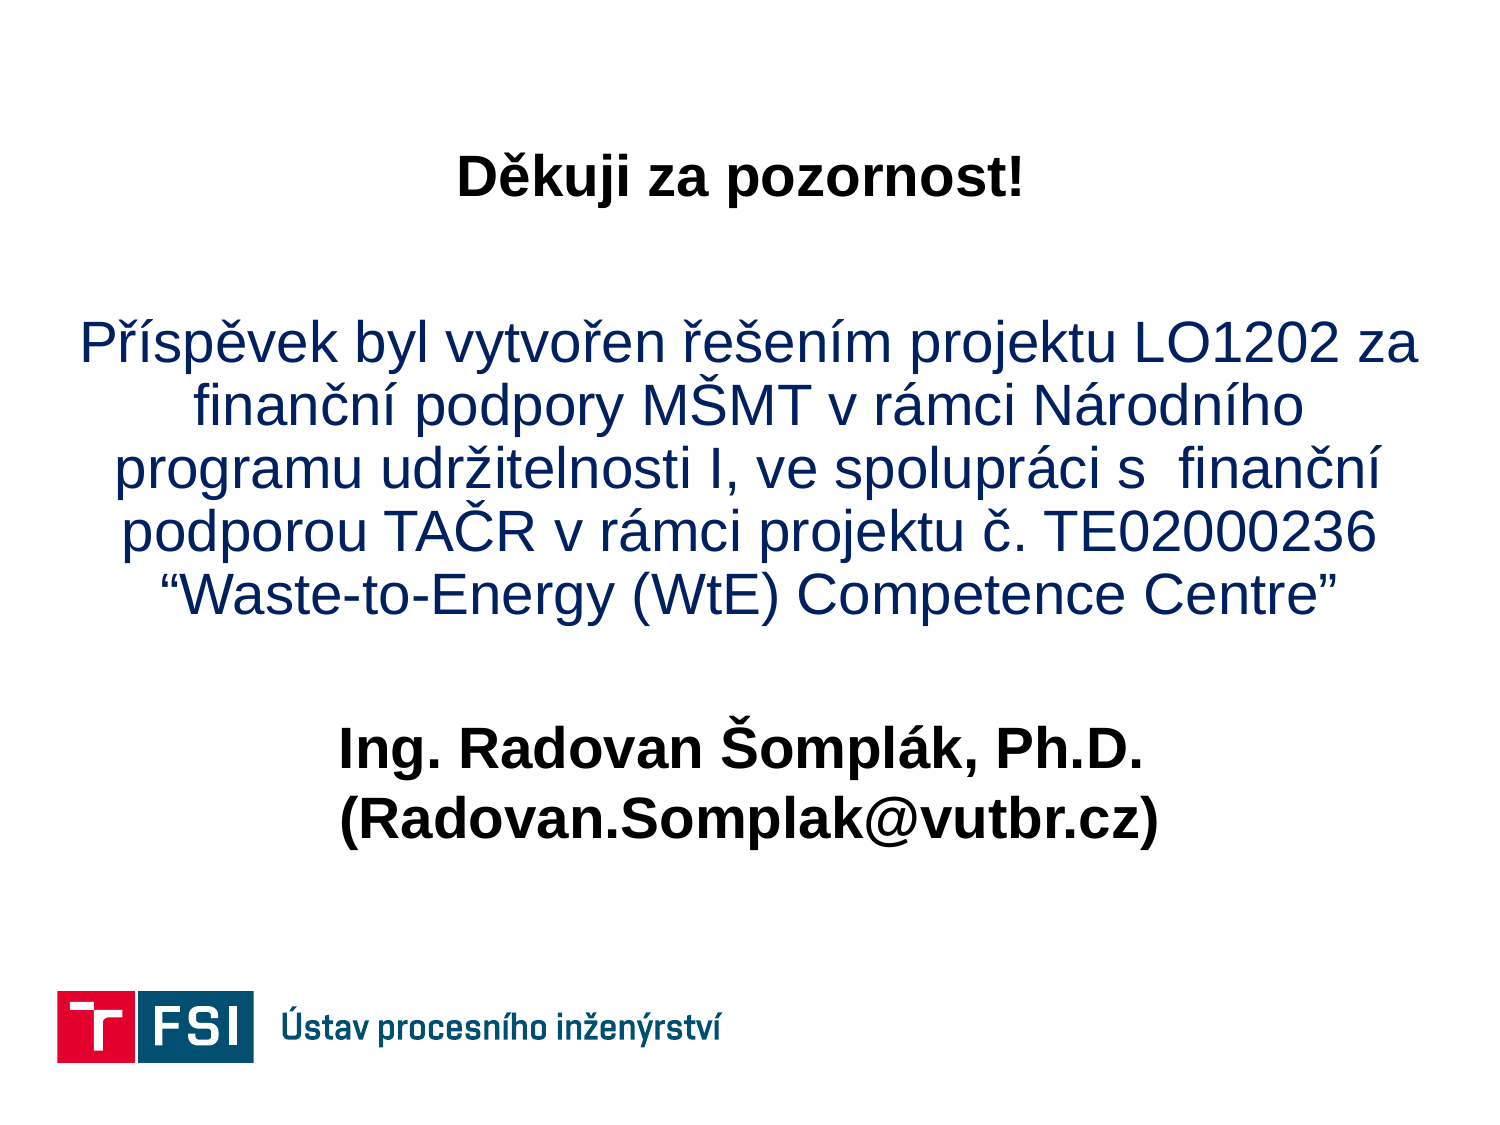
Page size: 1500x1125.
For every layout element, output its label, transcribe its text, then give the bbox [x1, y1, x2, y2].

list Děkuji za pozornost! Příspěvek byl vytvořen řešením projektu LO1202 za finanční podpory MŠMT v rámci Národního programu udržitelnosti I, ve spolupráci s finanční podporou TAČR v rámci projektu č. TE02000236 “Waste-to-Energy (WtE) Competence Centre” Ing. Radovan Šomplák, Ph.D. (Radovan.Somplak@vutbr.cz) [57, 130, 1443, 954]
